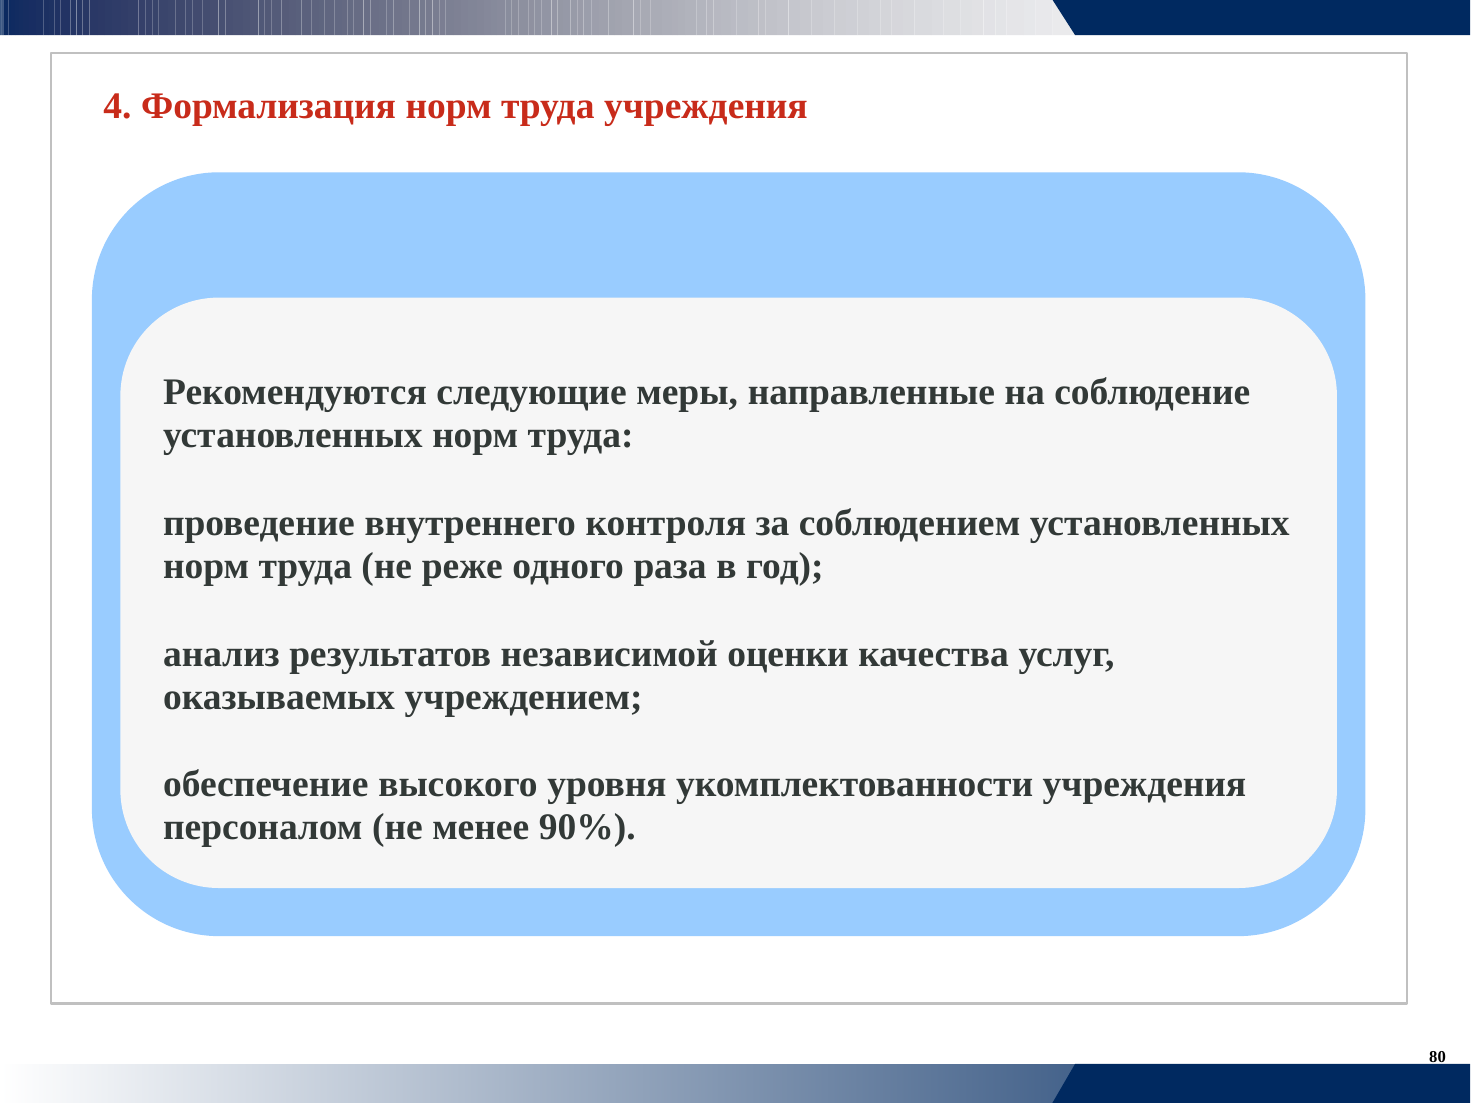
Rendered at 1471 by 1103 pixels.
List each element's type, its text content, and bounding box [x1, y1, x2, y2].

text_box Рекомендуются следующие меры, направленные на соблюдение установленных норм труда: проведение внутреннего контроля за соблюдением установленных норм труда (не реже одного раза в год); анализ результатов независимой оценки качества услуг, оказываемых учреждением; обеспечение высокого уровня укомплектованности учреждения персоналом (не менее 90%). [163, 371, 1291, 855]
text_box [118, 295, 1340, 891]
text_box 80 [1429, 1051, 1447, 1074]
text_box [89, 170, 1368, 939]
text_box [49, 51, 1409, 1006]
text_box 4. Формализация норм труда учреждения [103, 85, 809, 134]
